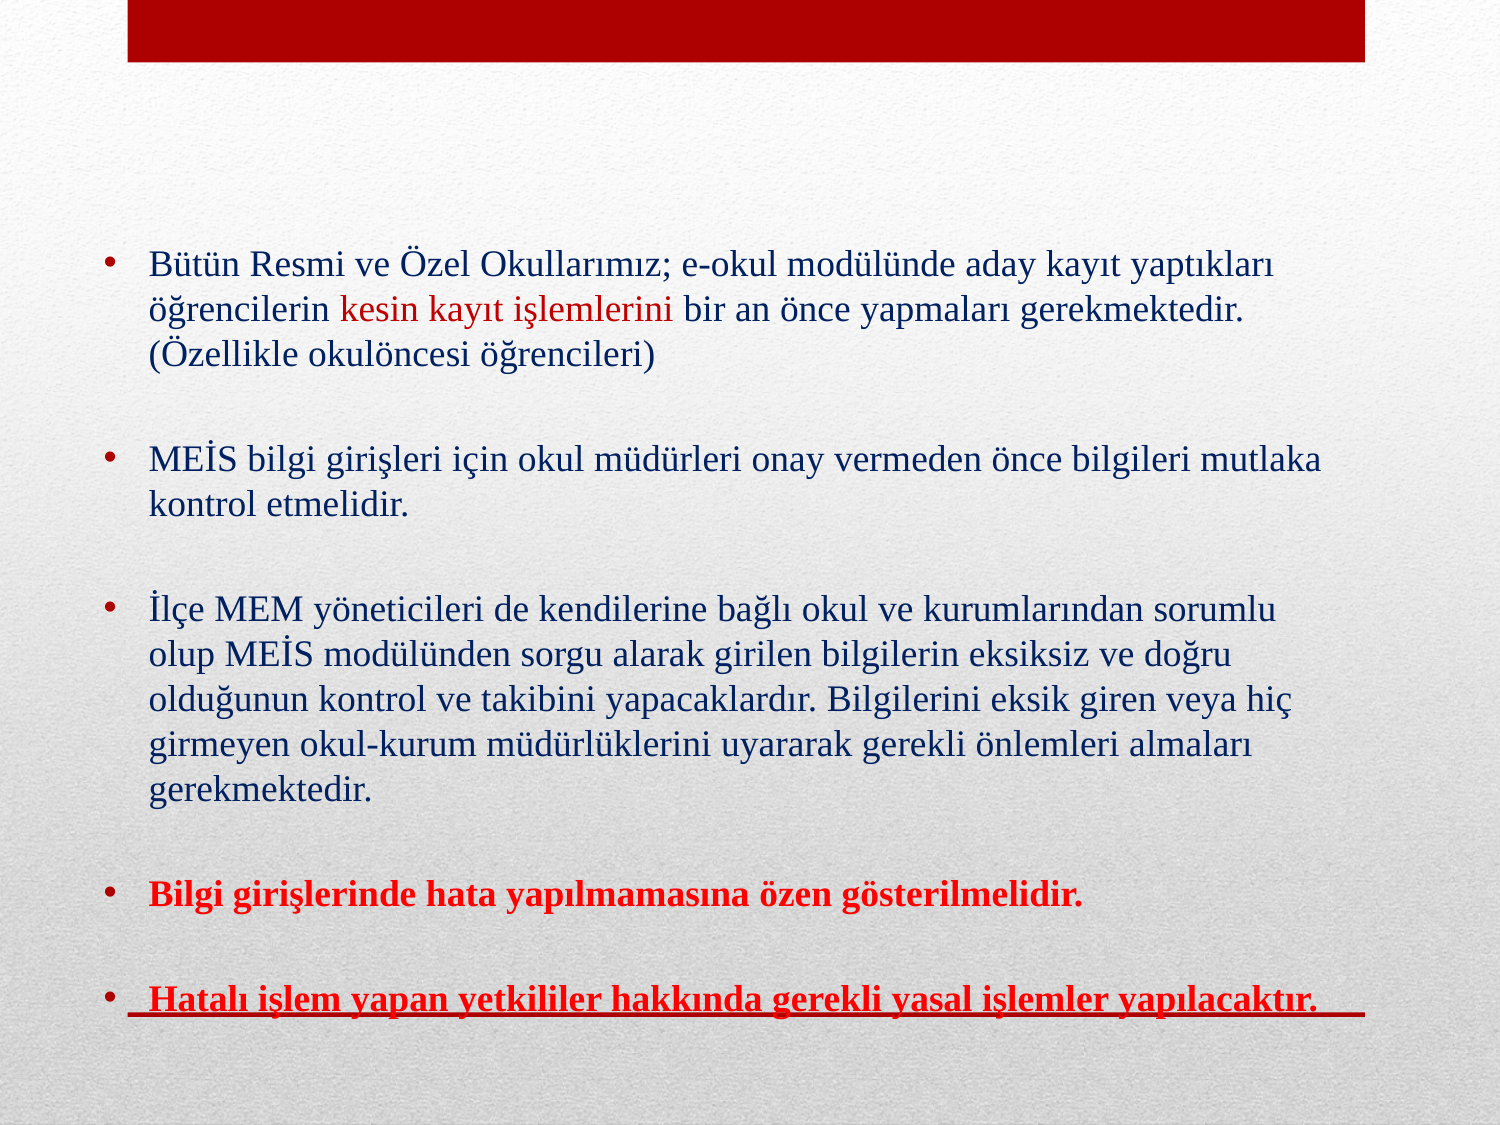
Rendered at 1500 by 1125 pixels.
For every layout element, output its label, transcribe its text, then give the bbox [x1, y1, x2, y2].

list Bütün Resmi ve Özel Okullarımız; e-okul modülünde aday kayıt yaptıkları öğrencilerin kesin kayıt işlemlerini bir an önce yapmaları gerekmektedir. (Özellikle okulöncesi öğrencileri) MEİS bilgi girişleri için okul müdürleri onay vermeden önce bilgileri mutlaka kontrol etmelidir. İlçe MEM yöneticileri de kendilerine bağlı okul ve kurumlarından sorumlu olup MEİS modülünden sorgu alarak girilen bilgilerin eksiksiz ve doğru olduğunun kontrol ve takibini yapacaklardır. Bilgilerini eksik giren veya hiç girmeyen okul-kurum müdürlüklerini uyararak gerekli önlemleri almaları gerekmektedir. Bilgi girişlerinde hata yapılmamasına özen gösterilmelidir. Hatalı işlem yapan yetkililer hakkında gerekli yasal işlemler yapılacaktır. [88, 66, 1365, 1066]
